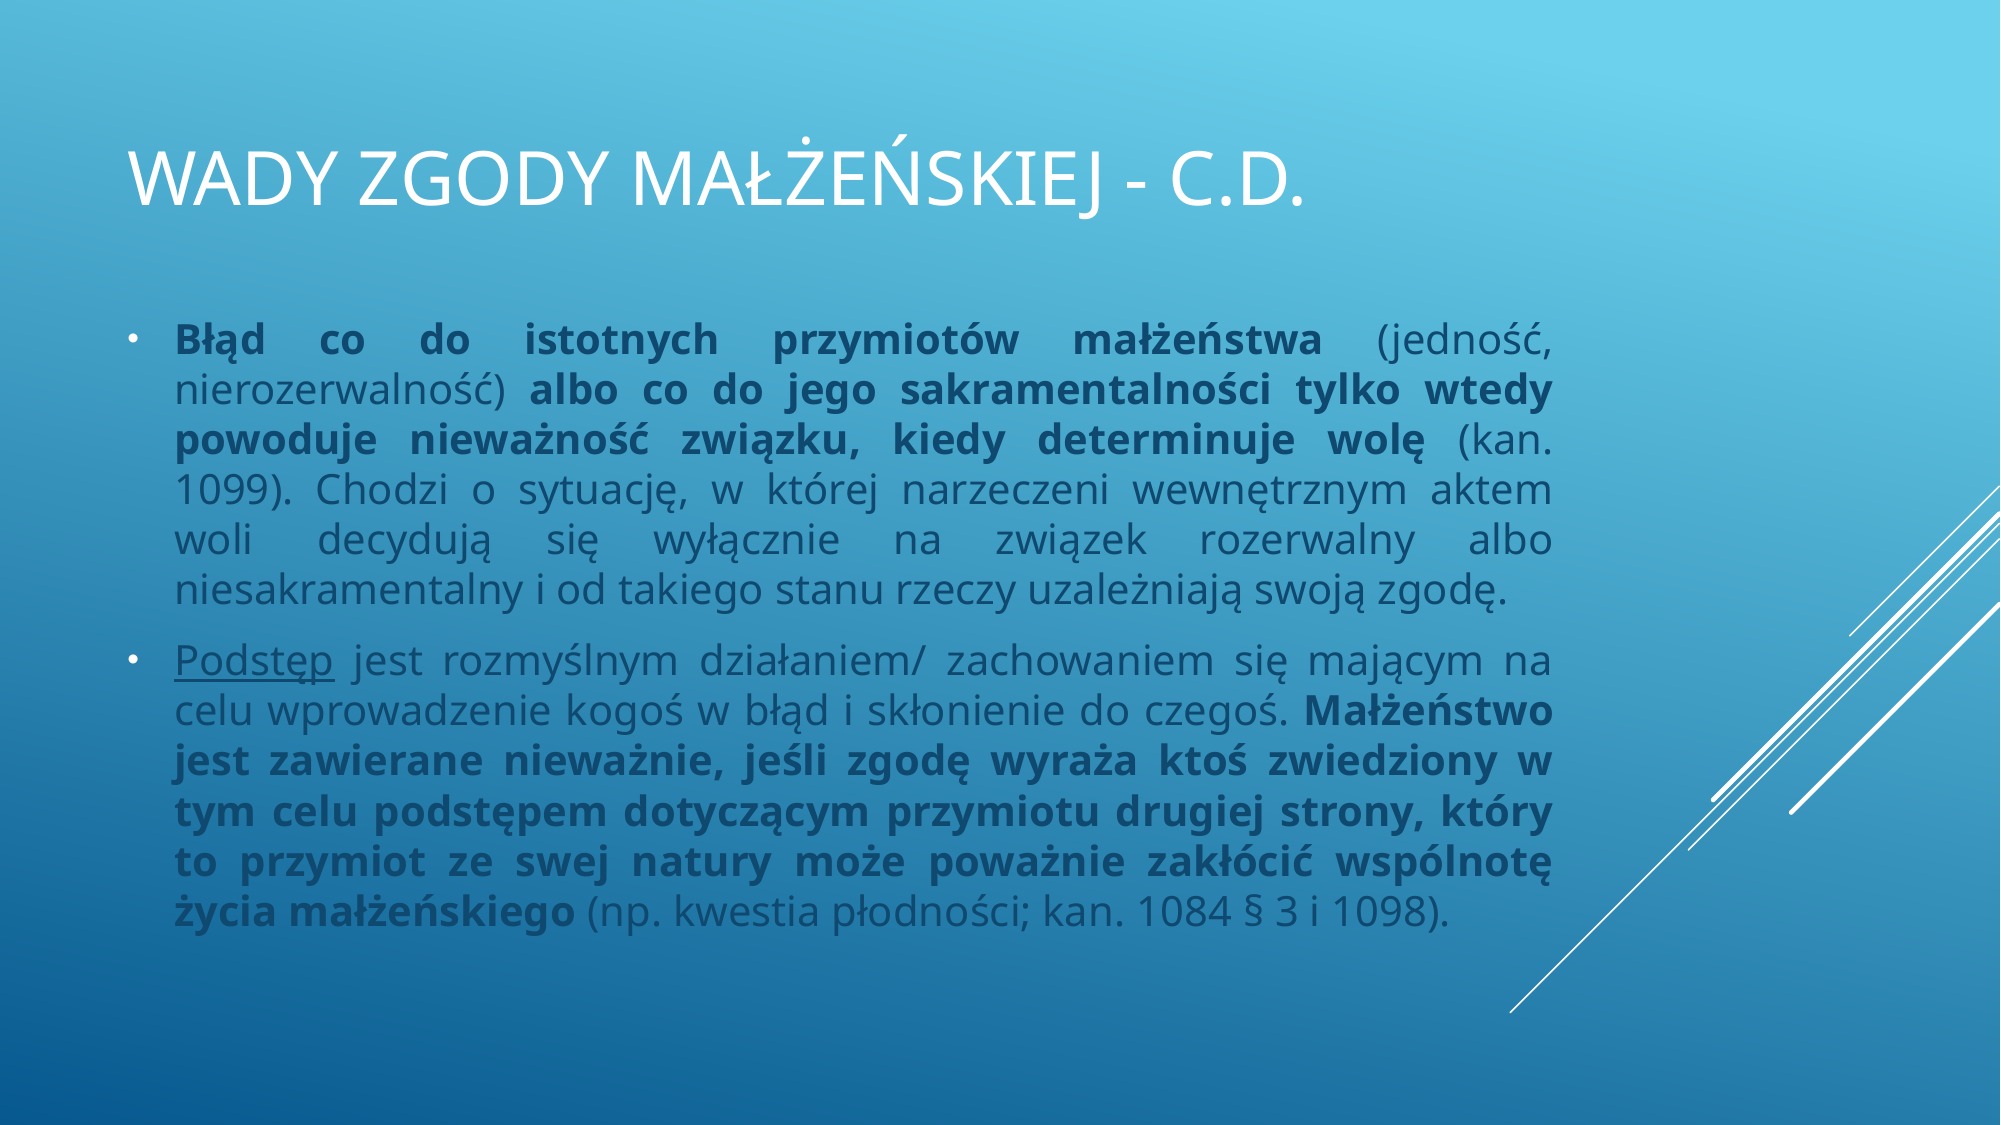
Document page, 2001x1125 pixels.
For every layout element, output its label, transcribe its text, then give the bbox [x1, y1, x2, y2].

title Wady zgody małżeńskiej - c.d. [112, 52, 1513, 282]
list Błąd co do istotnych przymiotów małżeństwa (jedność, nierozerwalność) albo co do jego sakramentalności tylko wtedy powoduje nieważność związku, kiedy determinuje wolę (kan. 1099). Chodzi o sytuację, w której narzeczeni wewnętrznym aktem woli decydują się wyłącznie na związek rozerwalny albo niesakramentalny i od takiego stanu rzeczy uzależniają swoją zgodę. Podstęp jest rozmyślnym działaniem/ zachowaniem się mającym na celu wprowadzenie kogoś w błąd i skłonienie do czegoś. Małżeństwo jest zawierane nieważnie, jeśli zgodę wyraża ktoś zwiedziony w tym celu podstępem dotyczącym przymiotu drugiej strony, który to przymiot ze swej natury może poważnie zakłócić wspólnotę życia małżeńskiego (np. kwestia płodności; kan. 1084 § 3 i 1098). [112, 282, 1569, 965]
